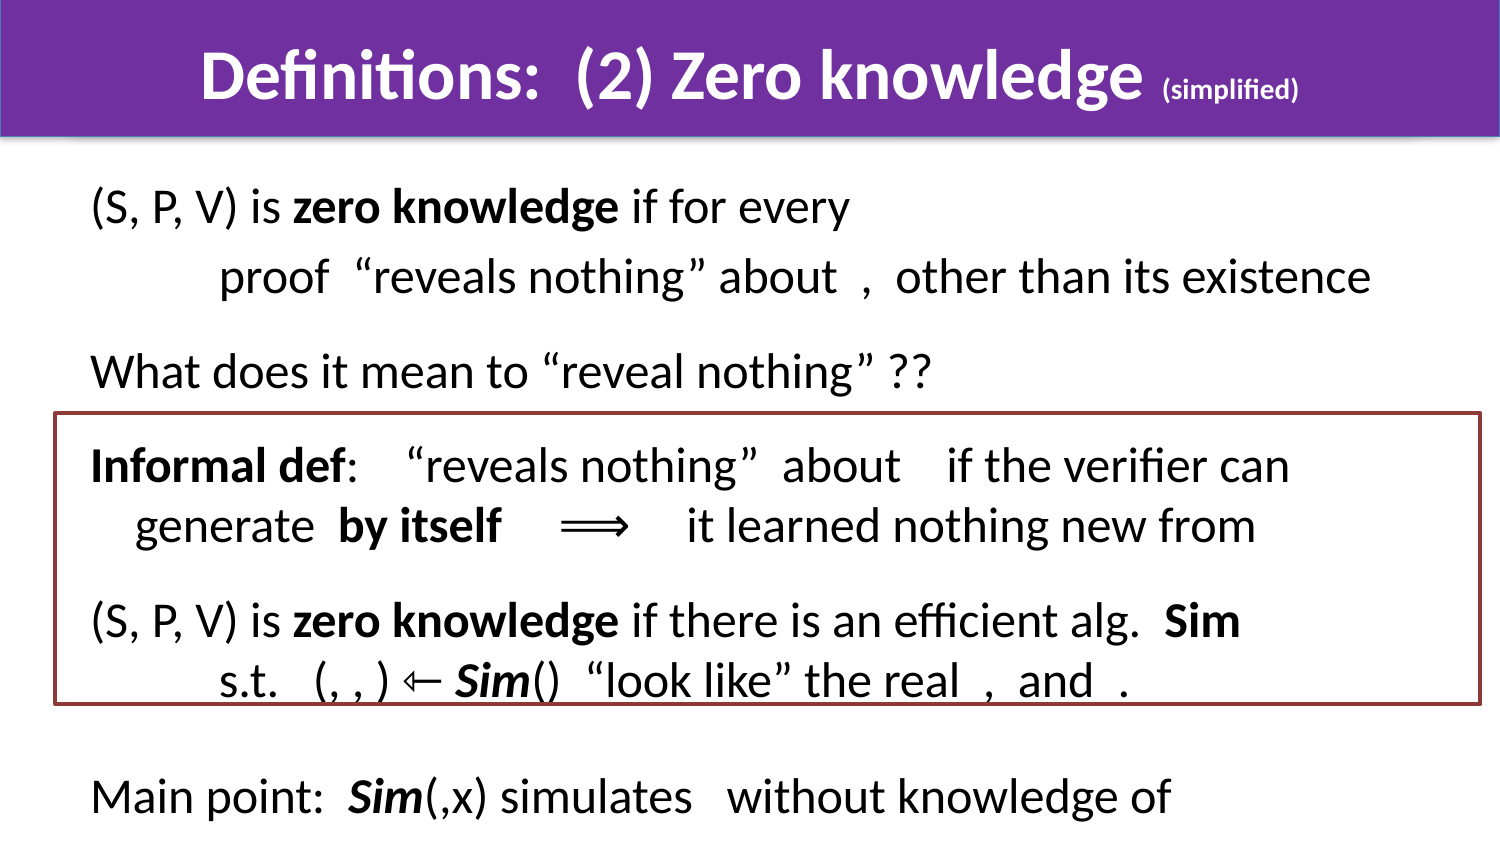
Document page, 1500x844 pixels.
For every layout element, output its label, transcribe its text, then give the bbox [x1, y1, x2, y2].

text_box [53, 411, 1482, 706]
title Definitions: (2) Zero knowledge (simplified) [75, 20, 1425, 123]
